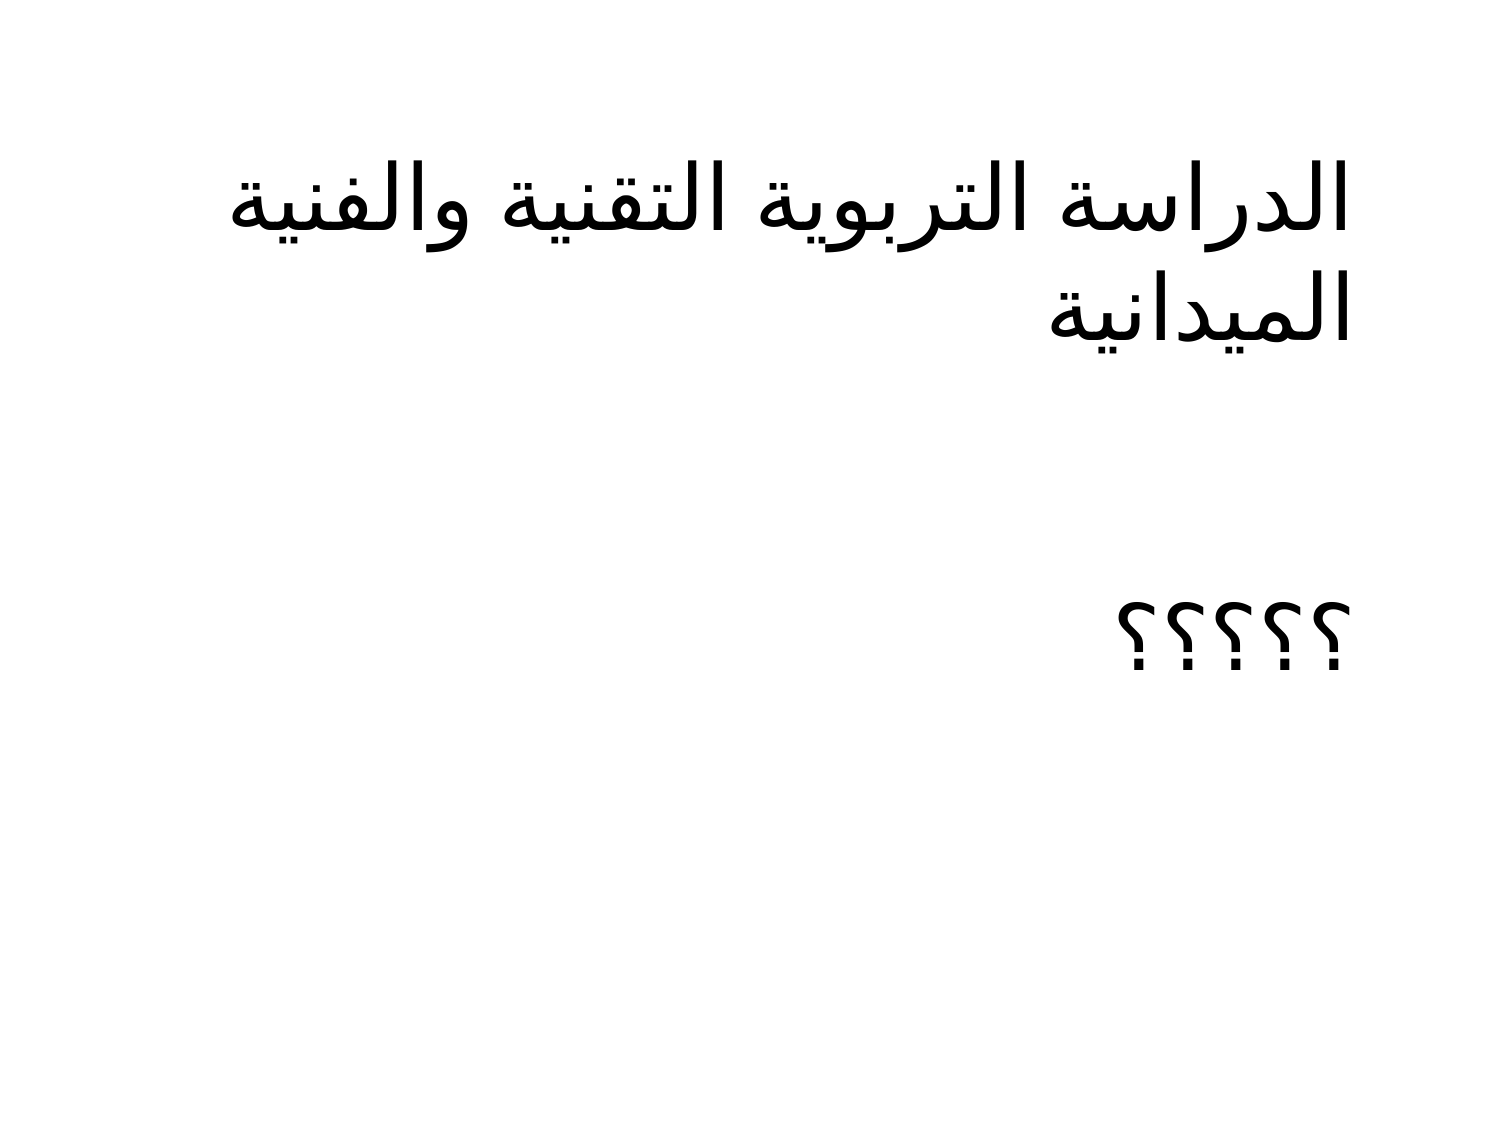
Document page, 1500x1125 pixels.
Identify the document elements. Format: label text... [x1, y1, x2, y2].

text_box الدراسة التربوية التقنية والفنية الميدانية ؟؟؟؟؟ [175, 131, 1372, 697]
